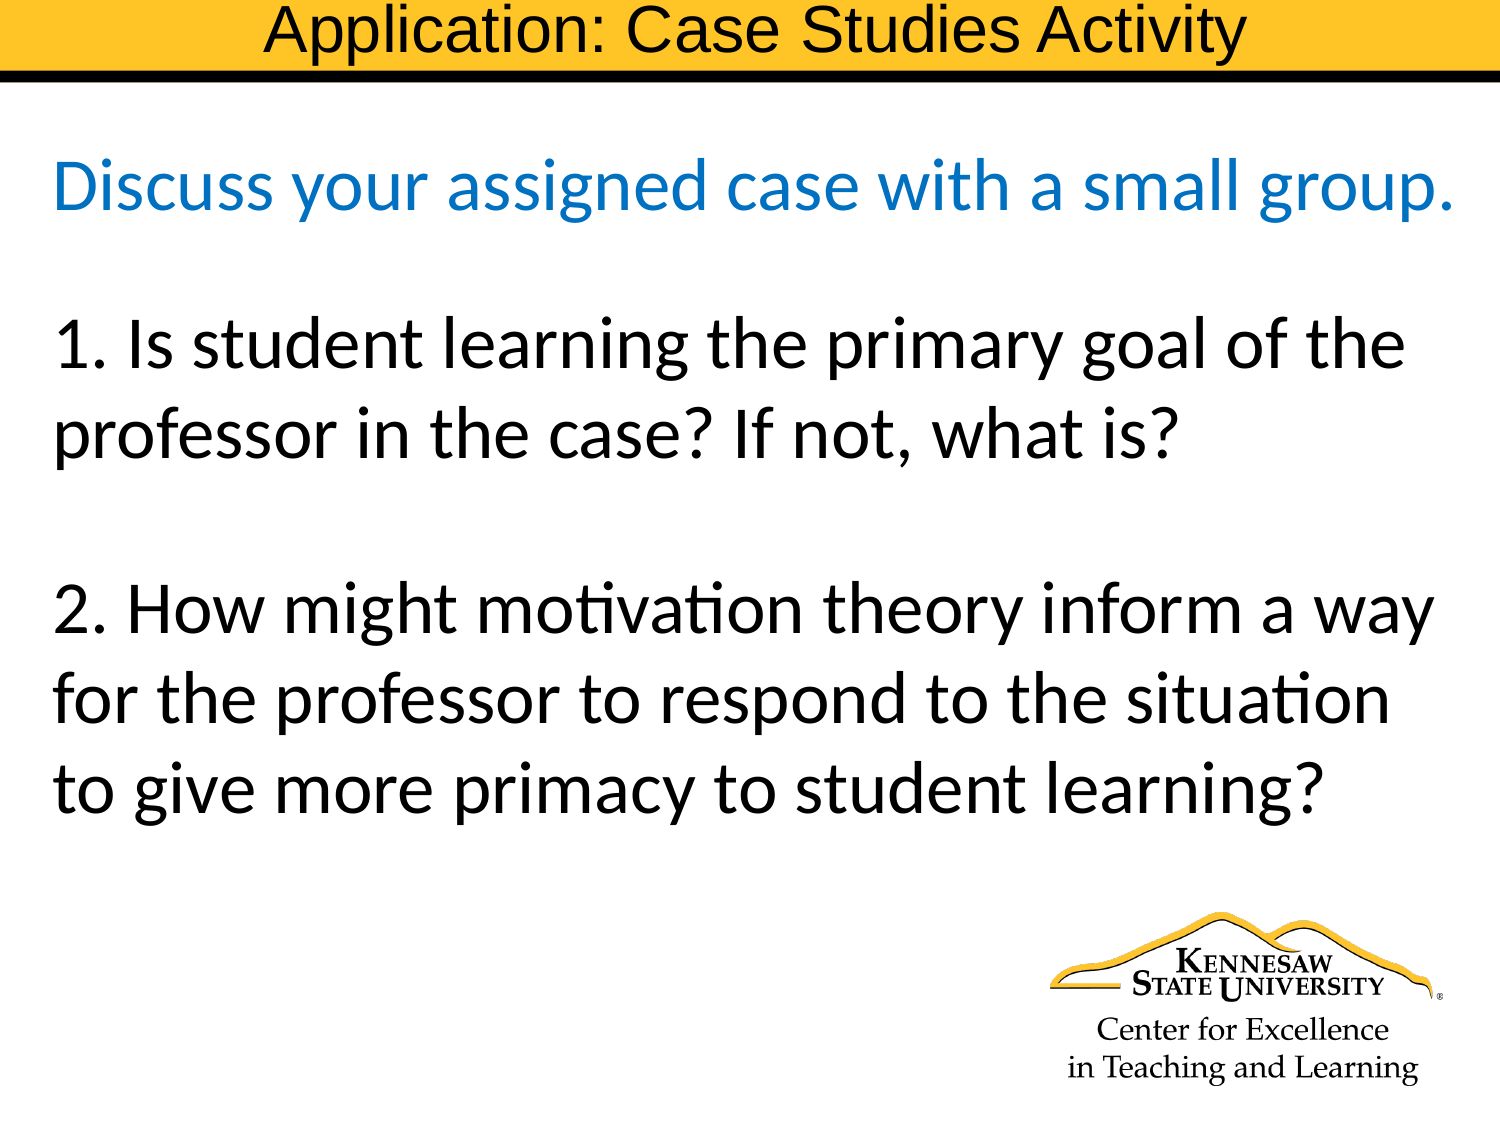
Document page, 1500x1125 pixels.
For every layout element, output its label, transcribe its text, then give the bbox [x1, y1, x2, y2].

list Discuss your assigned case with a small group. 1. Is student learning the primary goal of the professor in the case? If not, what is? 2. How might motivation theory inform a way for the professor to respond to the situation to give more primacy to student learning? [37, 128, 1475, 871]
picture [1050, 912, 1443, 1086]
text_box Application: Case Studies Activity [37, 0, 1475, 74]
